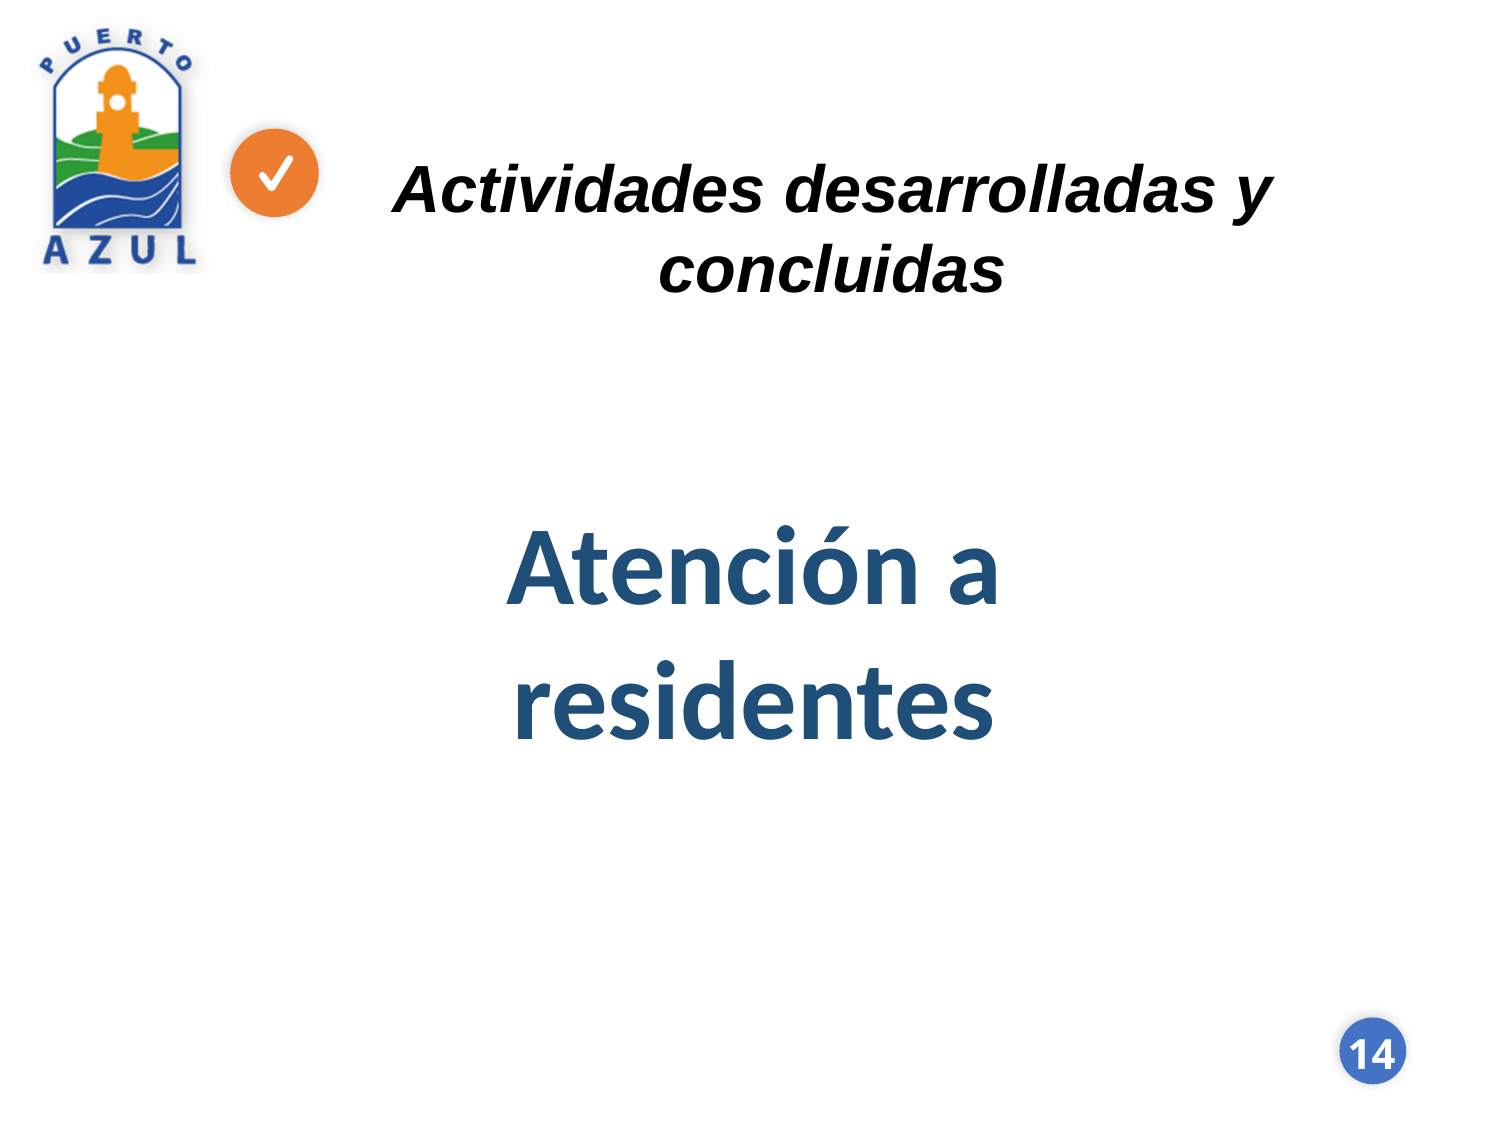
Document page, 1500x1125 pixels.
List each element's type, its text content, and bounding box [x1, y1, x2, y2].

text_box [230, 128, 319, 218]
text_box Actividades desarrolladas y concluidas [253, 138, 1412, 314]
picture [24, 19, 212, 274]
text_box Atención a residentes [236, 484, 1273, 770]
text_box 14 [1328, 1009, 1415, 1093]
